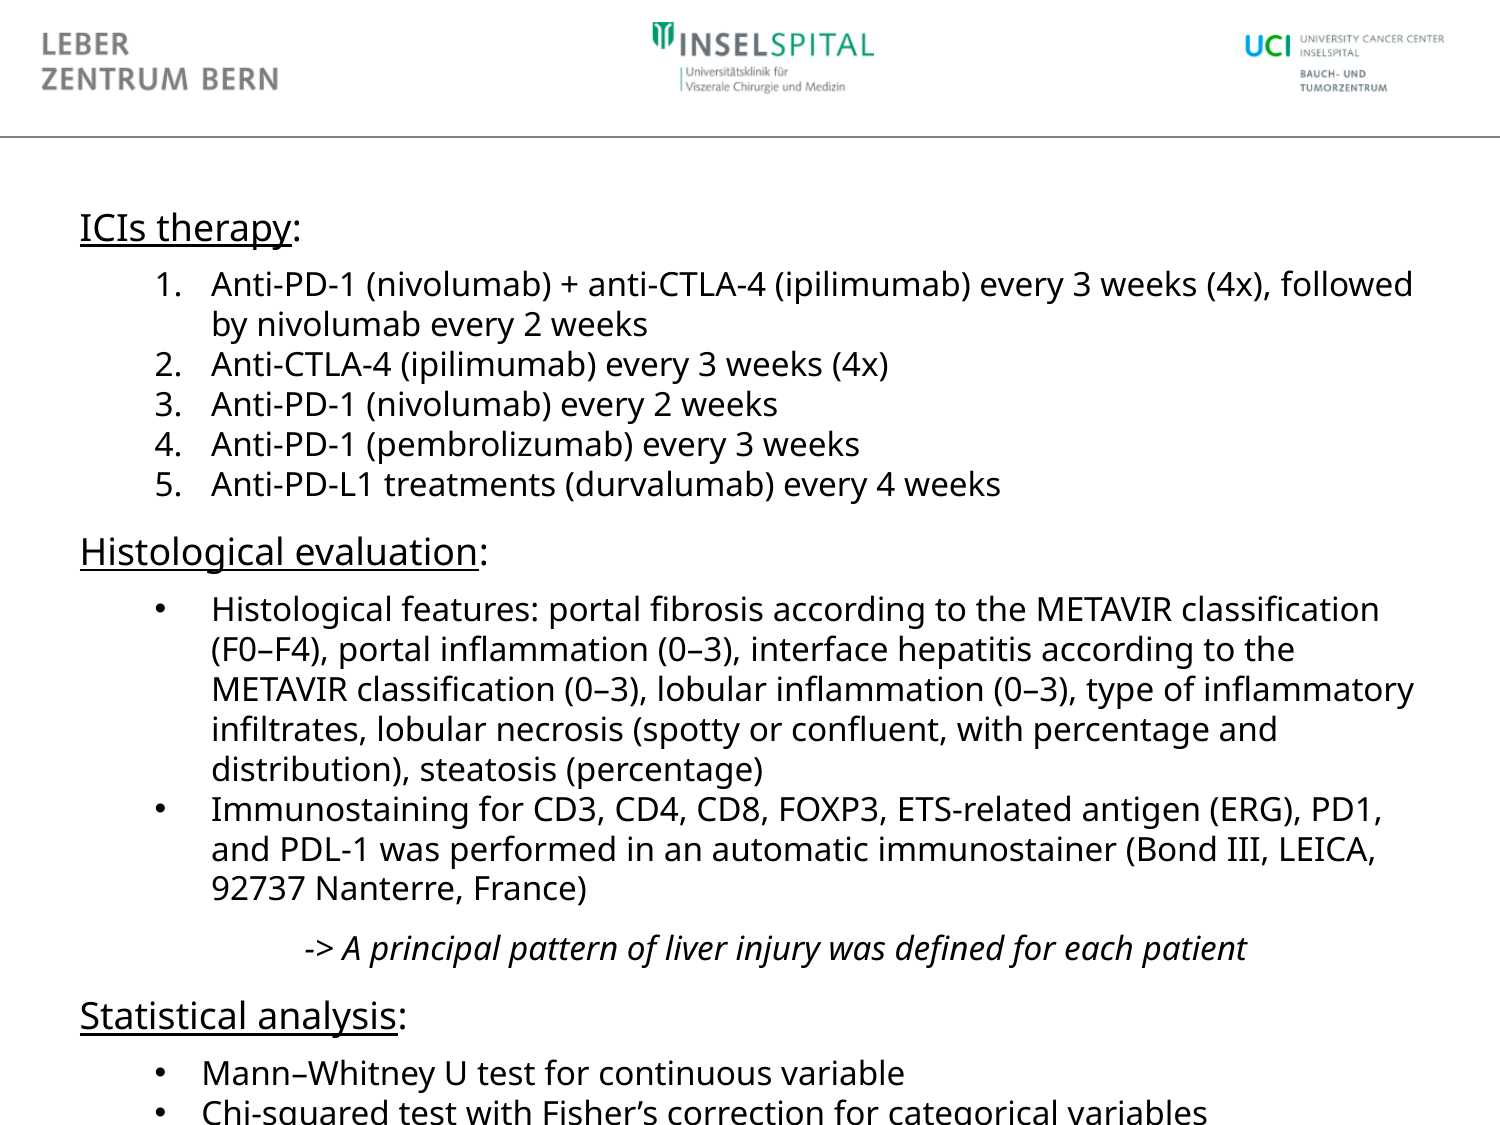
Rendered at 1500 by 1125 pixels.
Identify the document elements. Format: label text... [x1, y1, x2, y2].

text_box ICIs therapy: Anti-PD-1 (nivolumab) + anti-CTLA-4 (ipilimumab) every 3 weeks (4x), followed by nivolumab every 2 weeks Anti-CTLA-4 (ipilimumab) every 3 weeks (4x) Anti-PD-1 (nivolumab) every 2 weeks Anti-PD-1 (pembrolizumab) every 3 weeks Anti-PD-L1 treatments (durvalumab) every 4 weeks Histological evaluation: Histological features: portal fibrosis according to the METAVIR classification (F0–F4), portal inflammation (0–3), interface hepatitis according to the METAVIR classification (0–3), lobular inflammation (0–3), type of inflammatory infiltrates, lobular necrosis (spotty or confluent, with percentage and distribution), steatosis (percentage) Immunostaining for CD3, CD4, CD8, FOXP3, ETS-related antigen (ERG), PD1, and PDL-1 was performed in an automatic immunostainer (Bond III, LEICA, 92737 Nanterre, France) -> A principal pattern of liver injury was defined for each patient Statistical analysis: Mann–Whitney U test for continuous variable Chi-squared test with Fisher’s correction for categorical variables [64, 196, 1436, 1125]
picture [637, 5, 886, 114]
picture [26, 5, 298, 114]
picture [1233, 5, 1465, 114]
